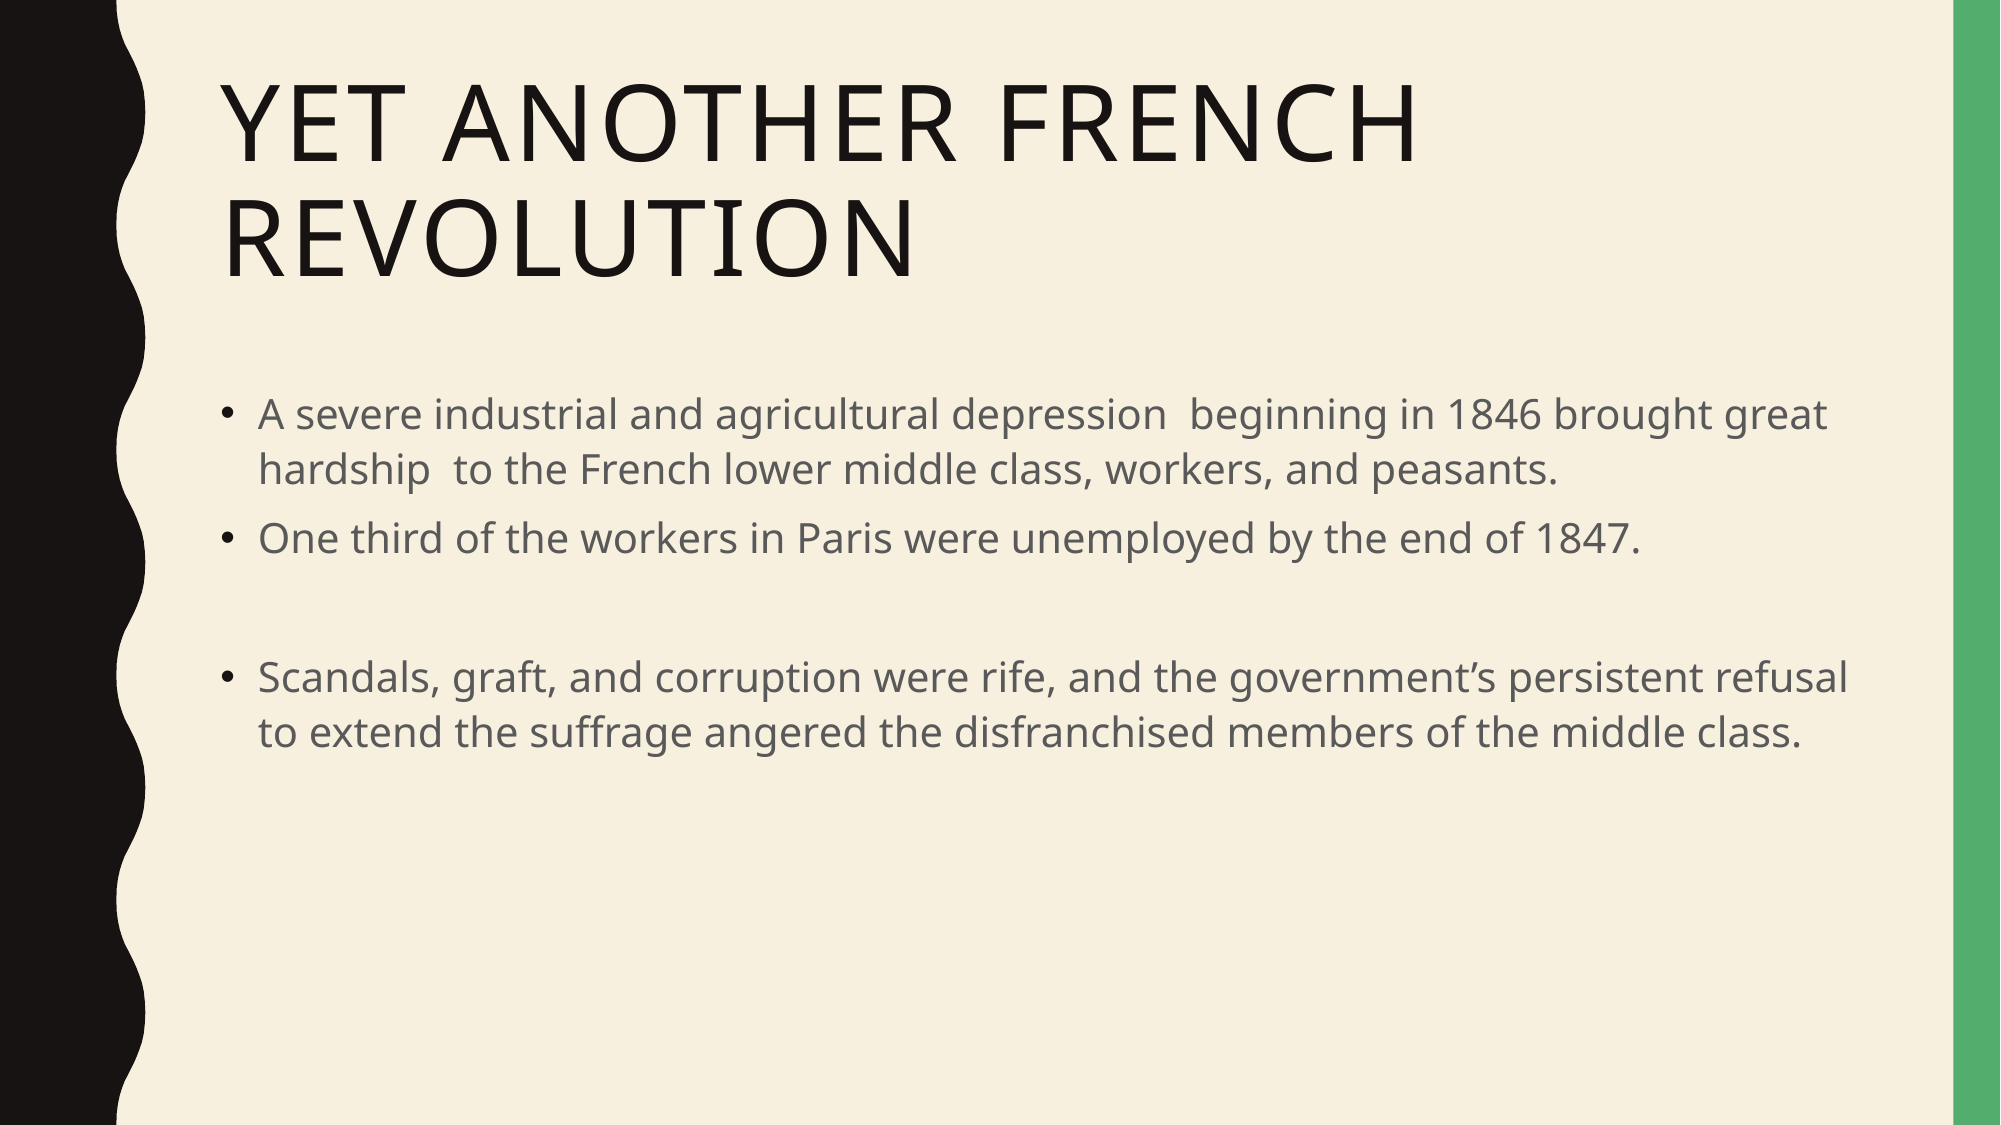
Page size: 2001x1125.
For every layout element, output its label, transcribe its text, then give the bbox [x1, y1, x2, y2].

title Yet Another French Revolution [205, 62, 1875, 308]
list A severe industrial and agricultural depression beginning in 1846 brought great hardship to the French lower middle class, workers, and peasants. One third of the workers in Paris were unemployed by the end of 1847. Scandals, graft, and corruption were rife, and the government’s persistent refusal to extend the suffrage angered the disfranchised members of the middle class. [205, 375, 1875, 965]
